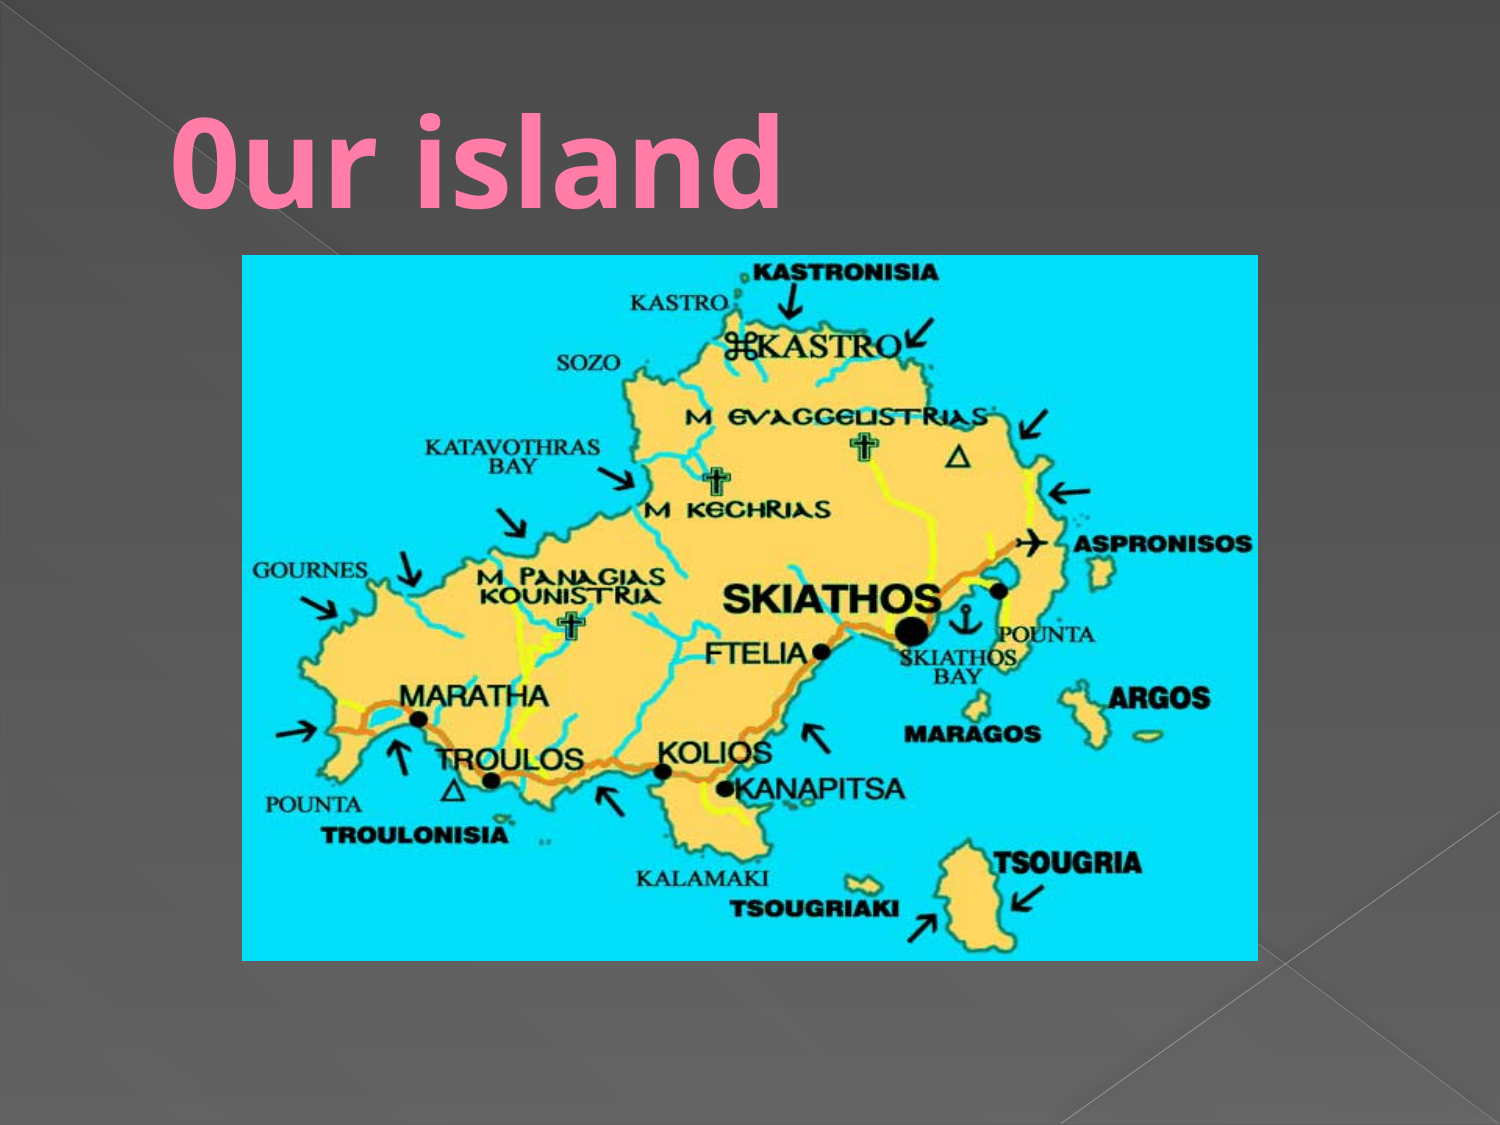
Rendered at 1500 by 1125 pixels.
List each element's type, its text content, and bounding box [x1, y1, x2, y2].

title 0ur island [75, 43, 1425, 274]
picture [241, 255, 1258, 961]
